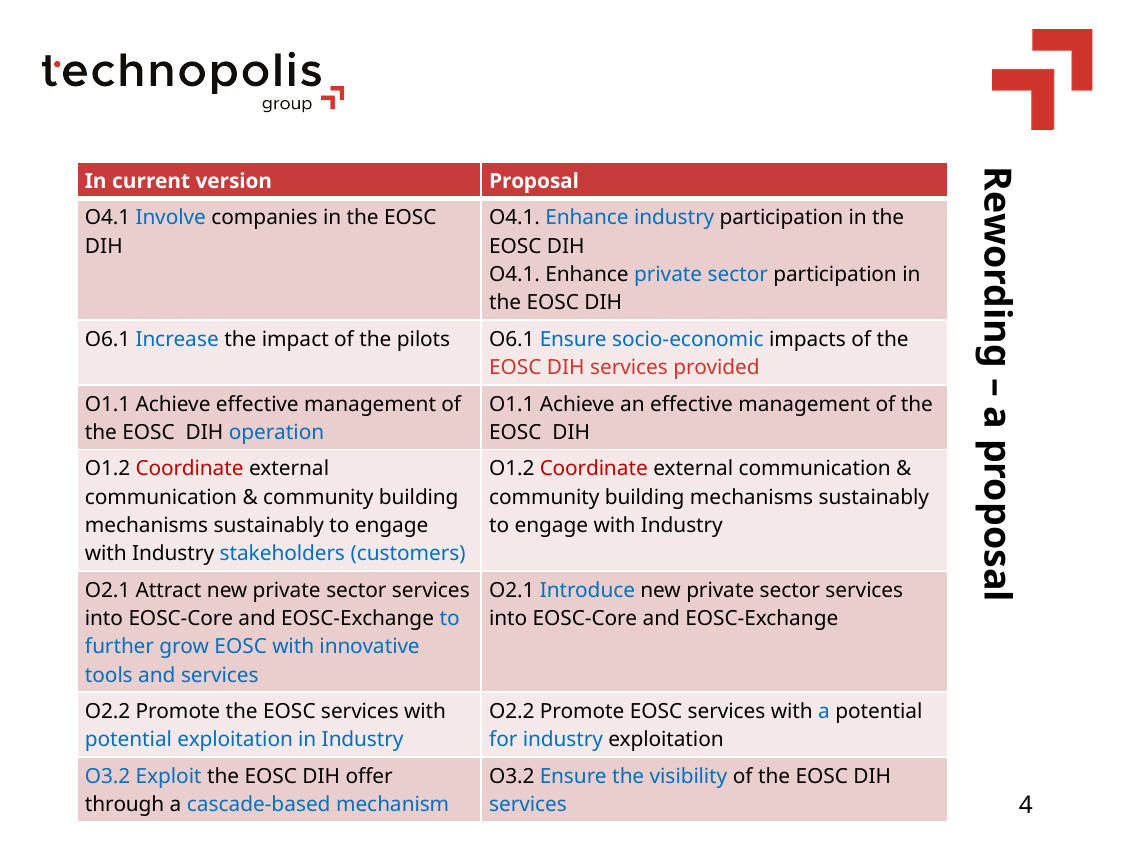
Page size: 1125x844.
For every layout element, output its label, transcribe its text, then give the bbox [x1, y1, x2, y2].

list Rewording – a proposal [947, 151, 1025, 783]
table_cell O3.2 Ensure the visibility of the EOSC DIH services [482, 758, 947, 821]
slide_number 4 [794, 782, 1048, 827]
picture [992, 29, 1093, 130]
table_cell O1.2 Coordinate external communication & community building mechanisms sustainably to engage with Industry stakeholders (customers) [78, 450, 480, 570]
table_cell O4.1 Involve companies in the EOSC DIH [78, 201, 480, 319]
table_cell O6.1 Increase the impact of the pilots [78, 321, 480, 384]
table_cell O2.1 Introduce new private sector services into EOSC-Core and EOSC-Exchange [482, 572, 947, 691]
table_cell O6.1 Ensure socio-economic impacts of the EOSC DIH services provided [482, 321, 947, 384]
table_cell O2.2 Promote EOSC services with a potential for industry exploitation [482, 693, 947, 756]
table_cell O4.1. Enhance industry participation in the EOSC DIH O4.1. Enhance private sector participation in the EOSC DIH [482, 201, 947, 319]
table_cell O2.1 Attract new private sector services into EOSC-Core and EOSC-Exchange to further grow EOSC with innovative tools and services [78, 572, 480, 691]
table_header In current version [78, 163, 480, 196]
table_cell O1.2 Coordinate external communication & community building mechanisms sustainably to engage with Industry [482, 450, 947, 570]
picture [0, 0, 413, 206]
table_header Proposal [482, 163, 947, 196]
table_cell O1.1 Achieve effective management of the EOSC DIH operation [78, 386, 480, 449]
table_cell O3.2 Exploit the EOSC DIH offer through a cascade-based mechanism [78, 758, 480, 821]
table_cell O2.2 Promote the EOSC services with potential exploitation in Industry [78, 693, 480, 756]
table_cell O1.1 Achieve an effective management of the EOSC DIH [482, 386, 947, 449]
